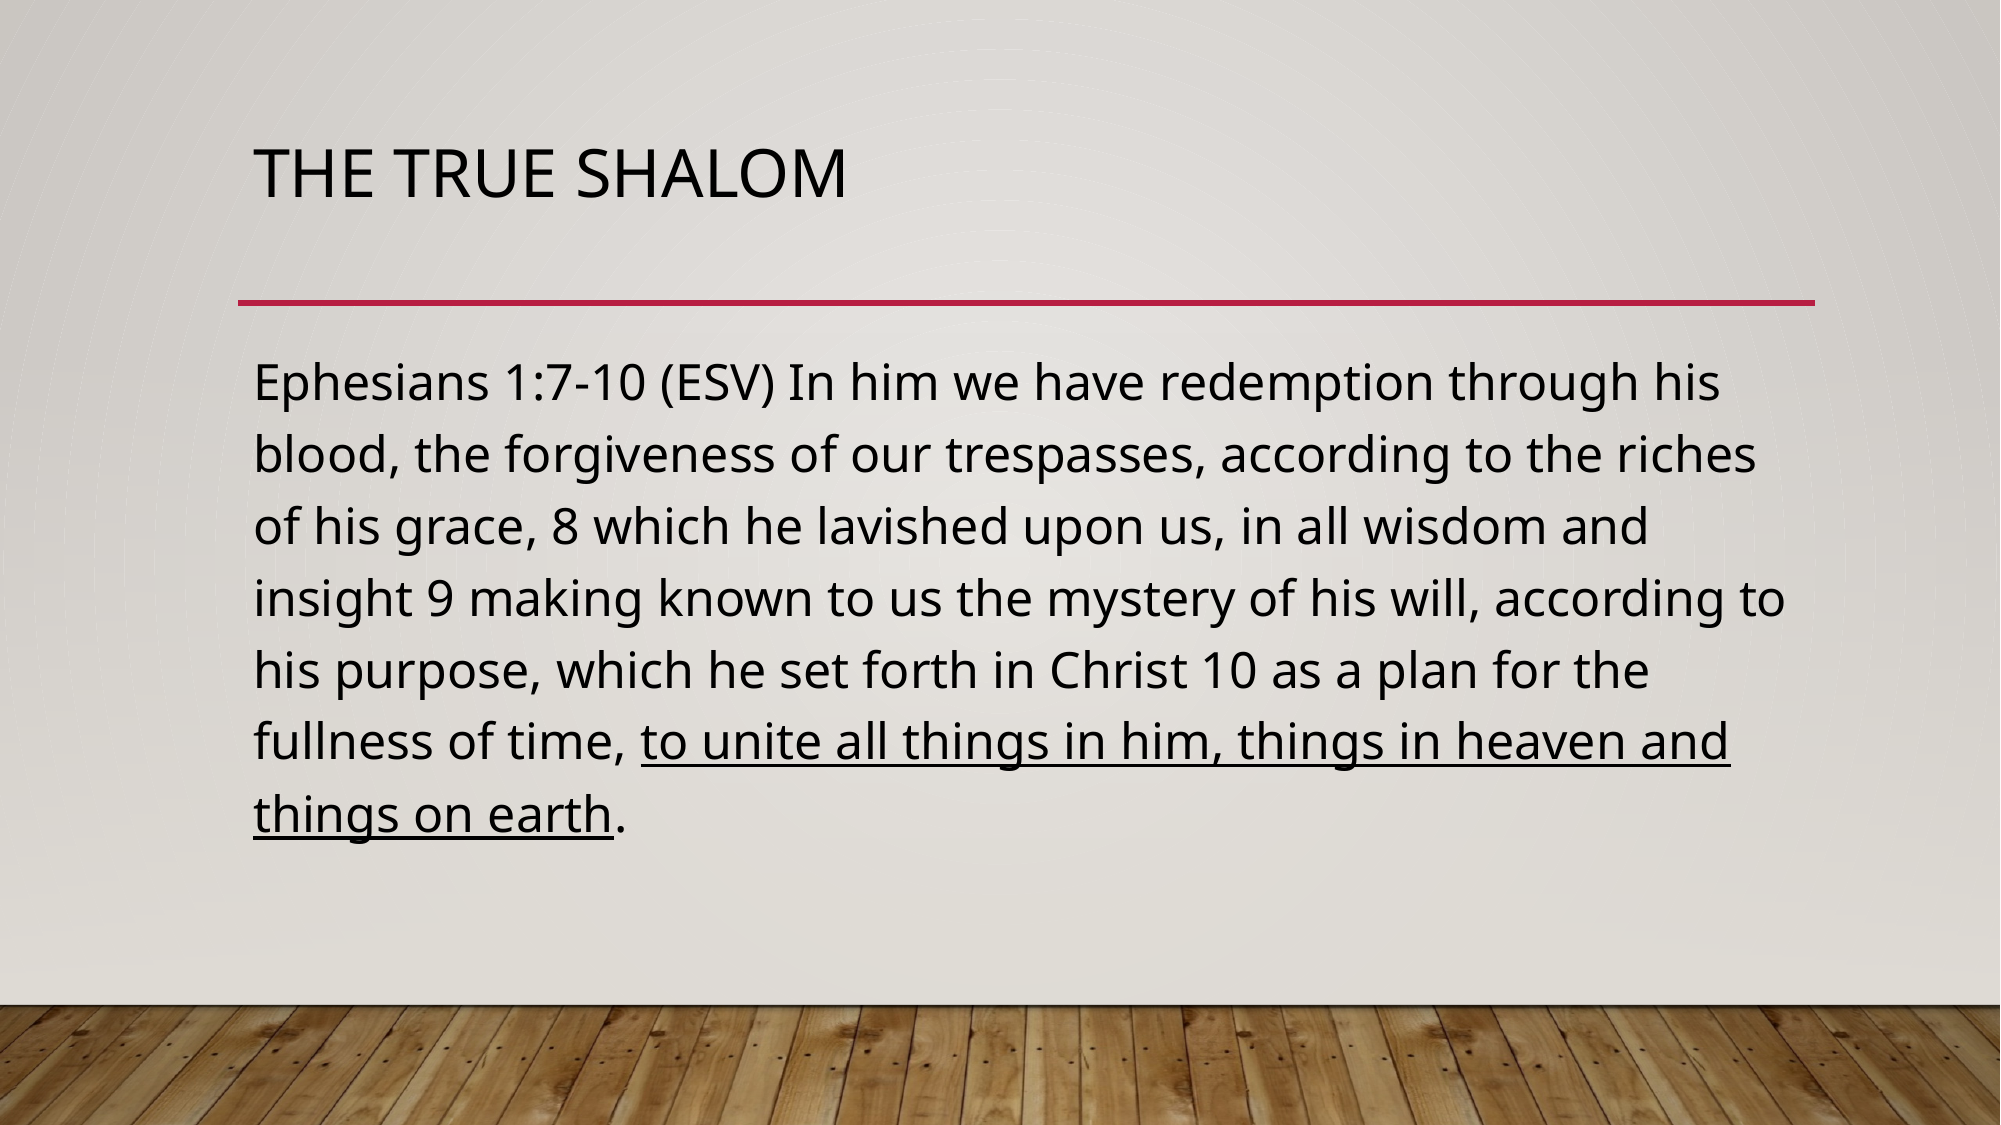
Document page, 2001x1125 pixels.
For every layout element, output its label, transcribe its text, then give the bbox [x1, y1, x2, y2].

picture [0, 1005, 2000, 1125]
title The true shalom [238, 131, 1814, 305]
list Ephesians 1:7-10 (ESV) In him we have redemption through his blood, the forgiveness of our trespasses, according to the riches of his grace, 8 which he lavished upon us, in all wisdom and insight 9 making known to us the mystery of his will, according to his purpose, which he set forth in Christ 10 as a plan for the fullness of time, to unite all things in him, things in heaven and things on earth. [238, 330, 1814, 897]
